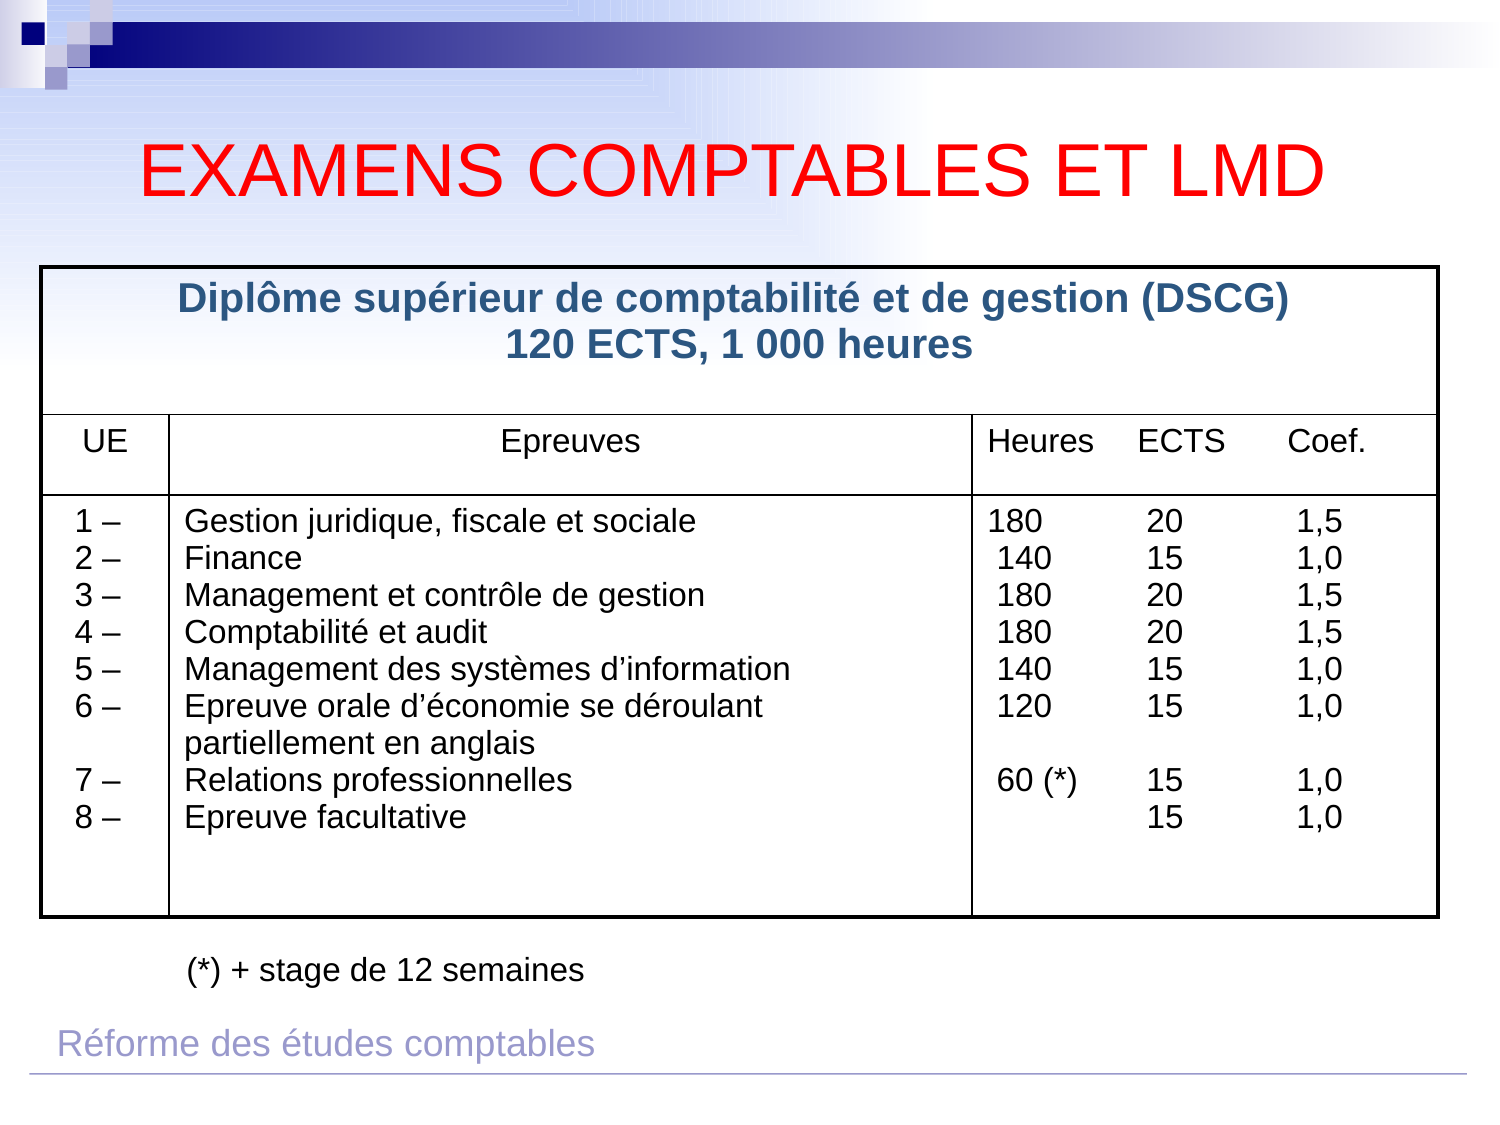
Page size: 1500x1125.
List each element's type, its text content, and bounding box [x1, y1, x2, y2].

table_cell Heures ECTS Coef. [973, 415, 1436, 494]
table_cell UE [43, 415, 168, 494]
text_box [29, 1011, 1468, 1075]
text_box (*) + stage de 12 semaines [171, 940, 601, 996]
table_cell 1 – 2 – 3 – 4 – 5 – 6 – 7 – 8 – [43, 496, 168, 915]
table_cell Gestion juridique, fiscale et sociale Finance Management et contrôle de gestion Comptabilité et audit Management des systèmes d’information Epreuve orale d’économie se déroulant partiellement en anglais Relations professionnelles Epreuve facultative [170, 496, 971, 915]
title EXAMENS COMPTABLES ET LMD [123, 113, 1359, 220]
table_cell Epreuves [170, 415, 971, 494]
table_cell 180 20 1,5 140 15 1,0 180 20 1,5 180 20 1,5 140 15 1,0 120 15 1,0 60 (*) 15 1,0 15 1,0 [973, 496, 1436, 915]
table_header Diplôme supérieur de comptabilité et de gestion (DSCG) 120 ECTS, 1 000 heures [43, 269, 1436, 414]
